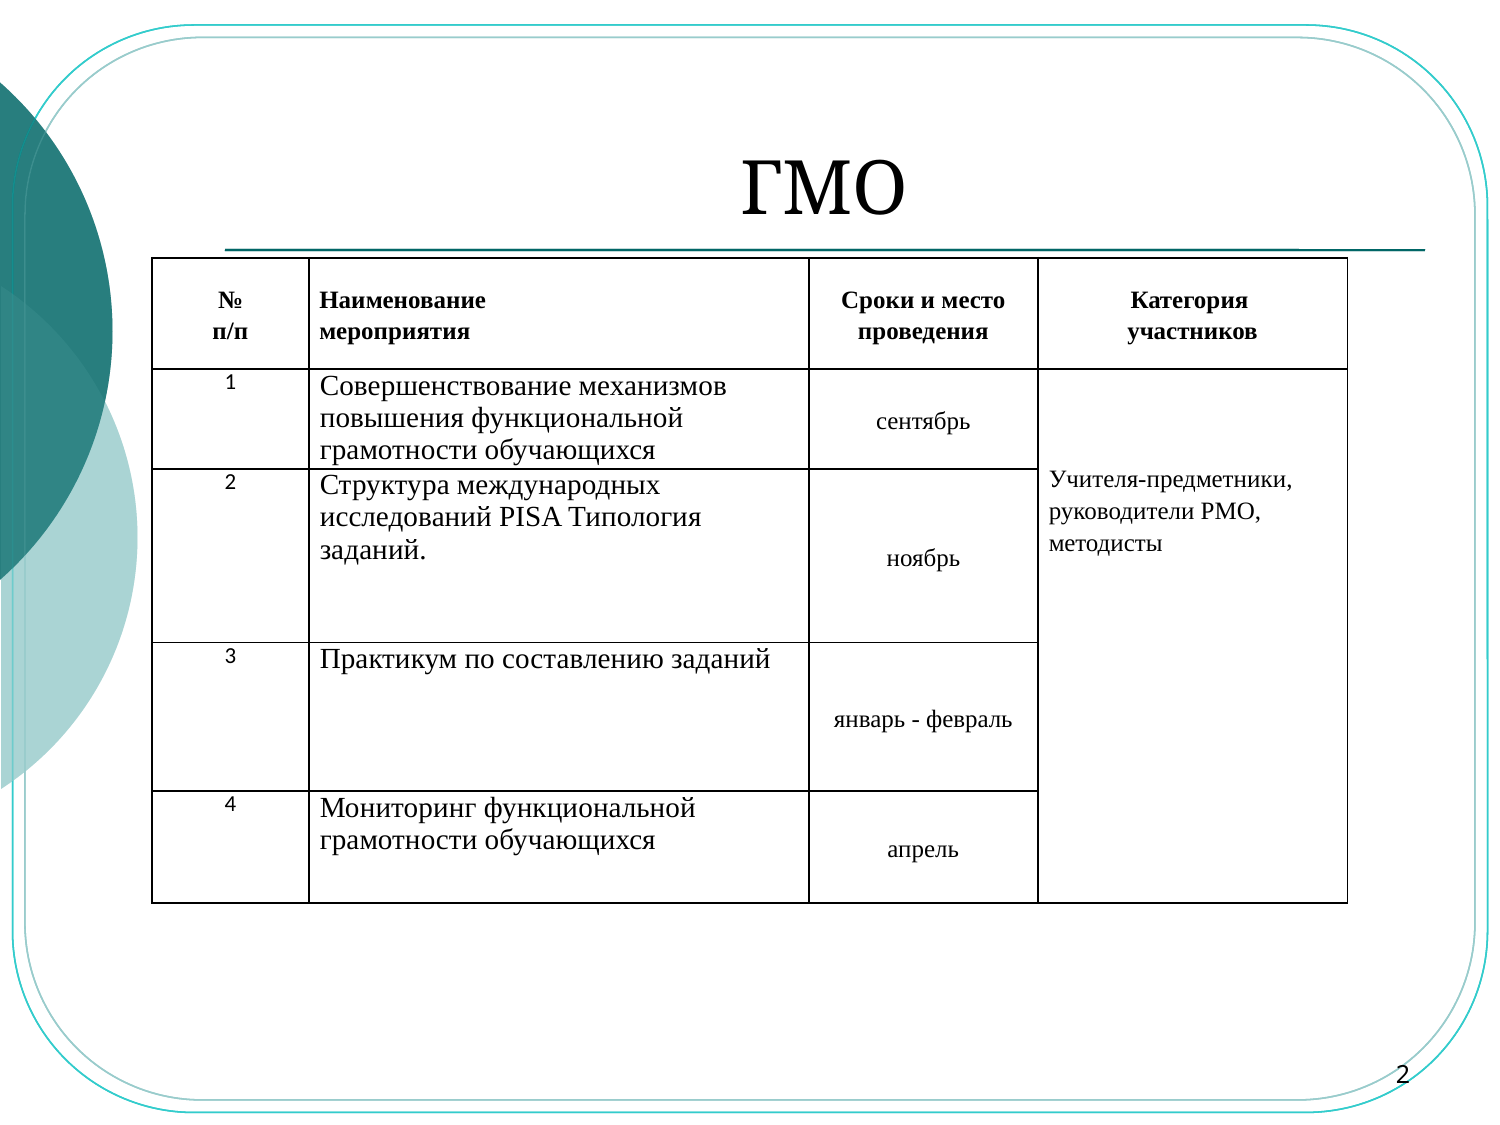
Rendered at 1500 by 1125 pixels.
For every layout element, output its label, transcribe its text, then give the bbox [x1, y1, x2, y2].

slide_number 2 [1074, 1024, 1426, 1101]
table_header Наименование мероприятия [310, 259, 808, 368]
table_cell Структура международных исследований PISA Типология заданий. [310, 470, 808, 642]
table_header Категория участников [1039, 259, 1347, 368]
table_cell Практикум по составлению заданий [310, 643, 808, 790]
table_cell Учителя-предметники, руководители РМО, методисты [1039, 370, 1347, 902]
table_cell 1 [153, 370, 308, 468]
table_cell 3 [153, 643, 308, 790]
table_header Сроки и место проведения [810, 259, 1037, 368]
table_cell сентябрь [810, 370, 1037, 468]
table_header № п/п [153, 259, 308, 368]
table_cell январь - февраль [810, 643, 1037, 790]
title ГМО [224, 49, 1425, 238]
table_cell ноябрь [810, 470, 1037, 642]
table_cell Совершенствование механизмов повышения функциональной грамотности обучающихся [310, 370, 808, 468]
table_cell 2 [153, 470, 308, 642]
table_cell 4 [153, 792, 308, 902]
table_cell апрель [810, 792, 1037, 902]
table_cell Мониторинг функциональной грамотности обучающихся [310, 792, 808, 902]
